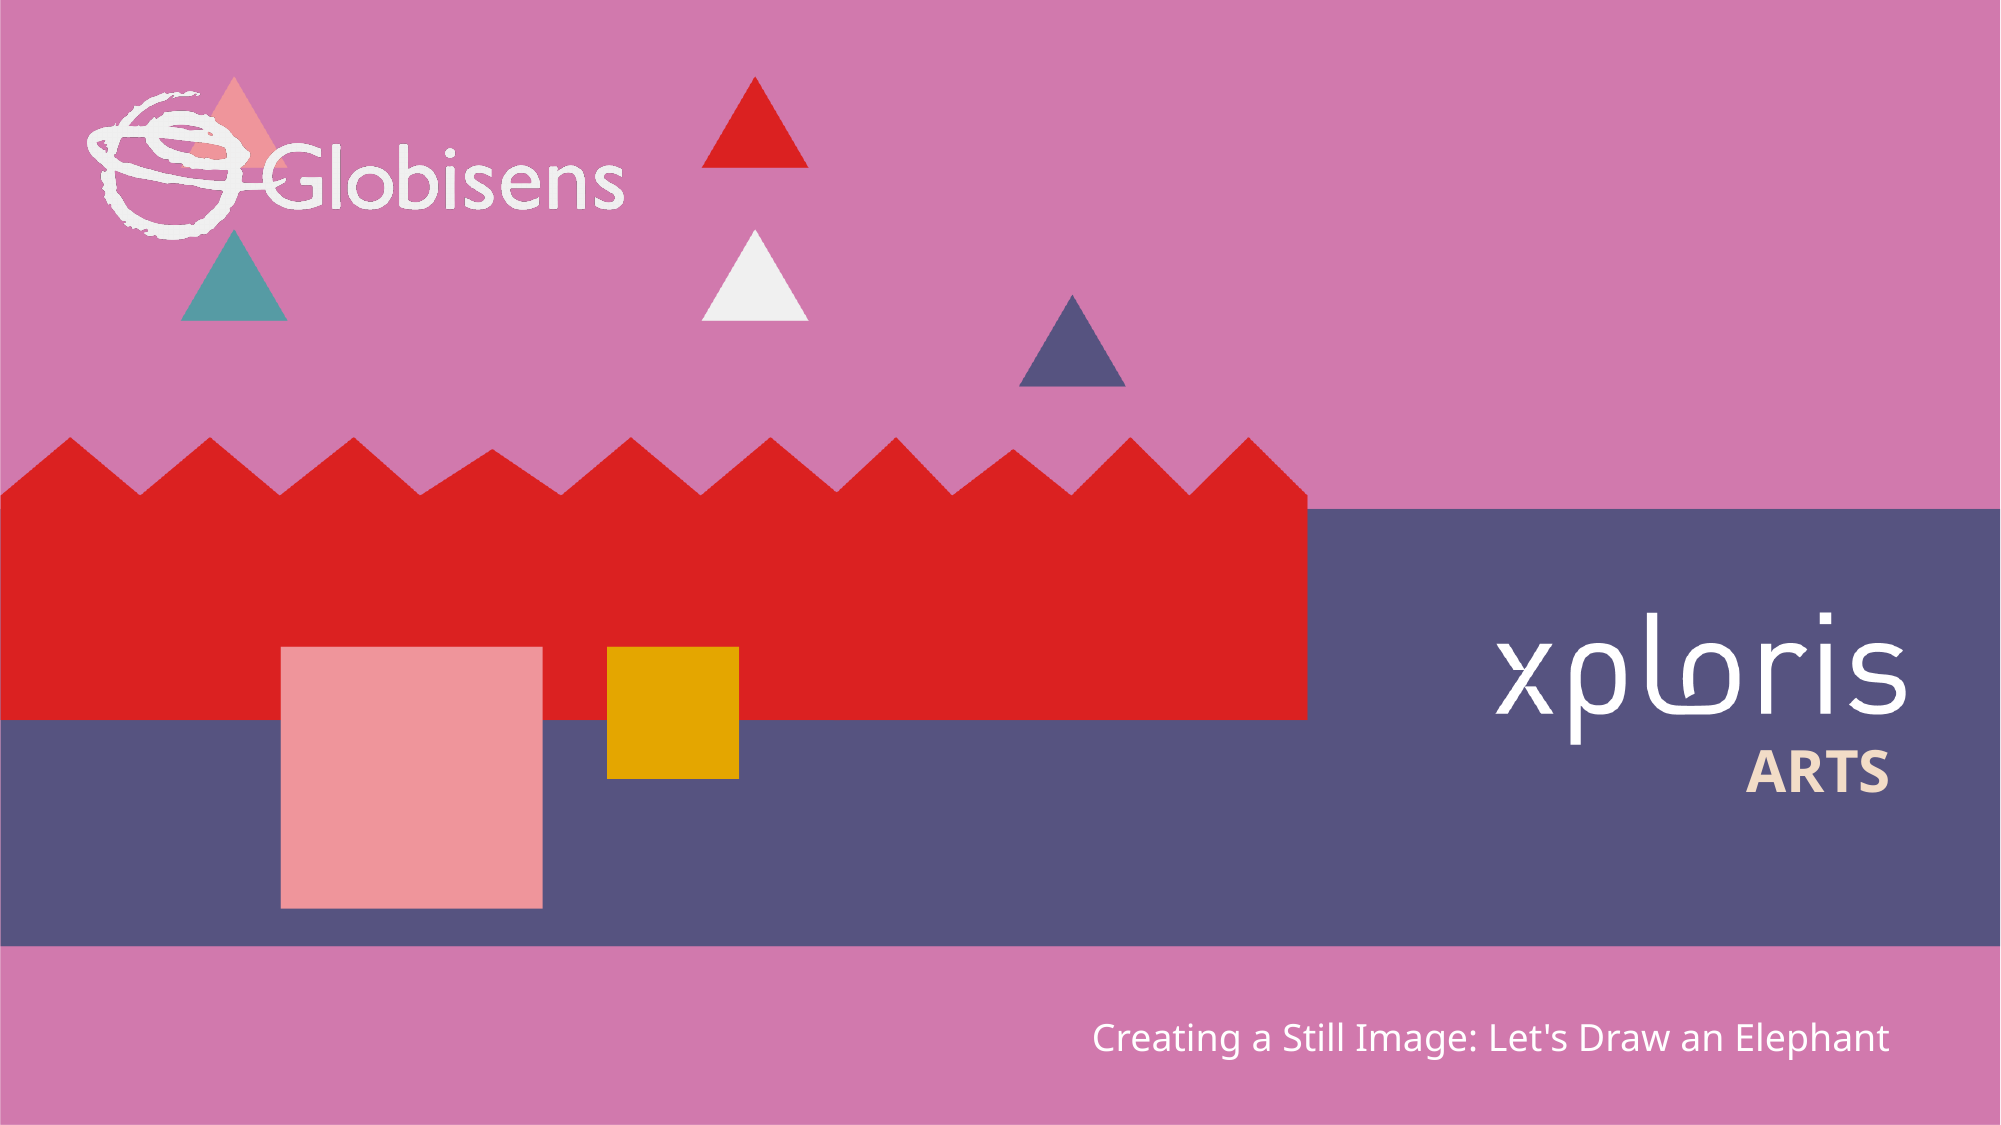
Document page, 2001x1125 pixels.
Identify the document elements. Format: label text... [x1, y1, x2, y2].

text_box ARTS [1509, 745, 1906, 803]
text_box Creating a Still Image: Let's Draw an Elephant [805, 1000, 1906, 1068]
picture [0, 0, 2001, 1125]
